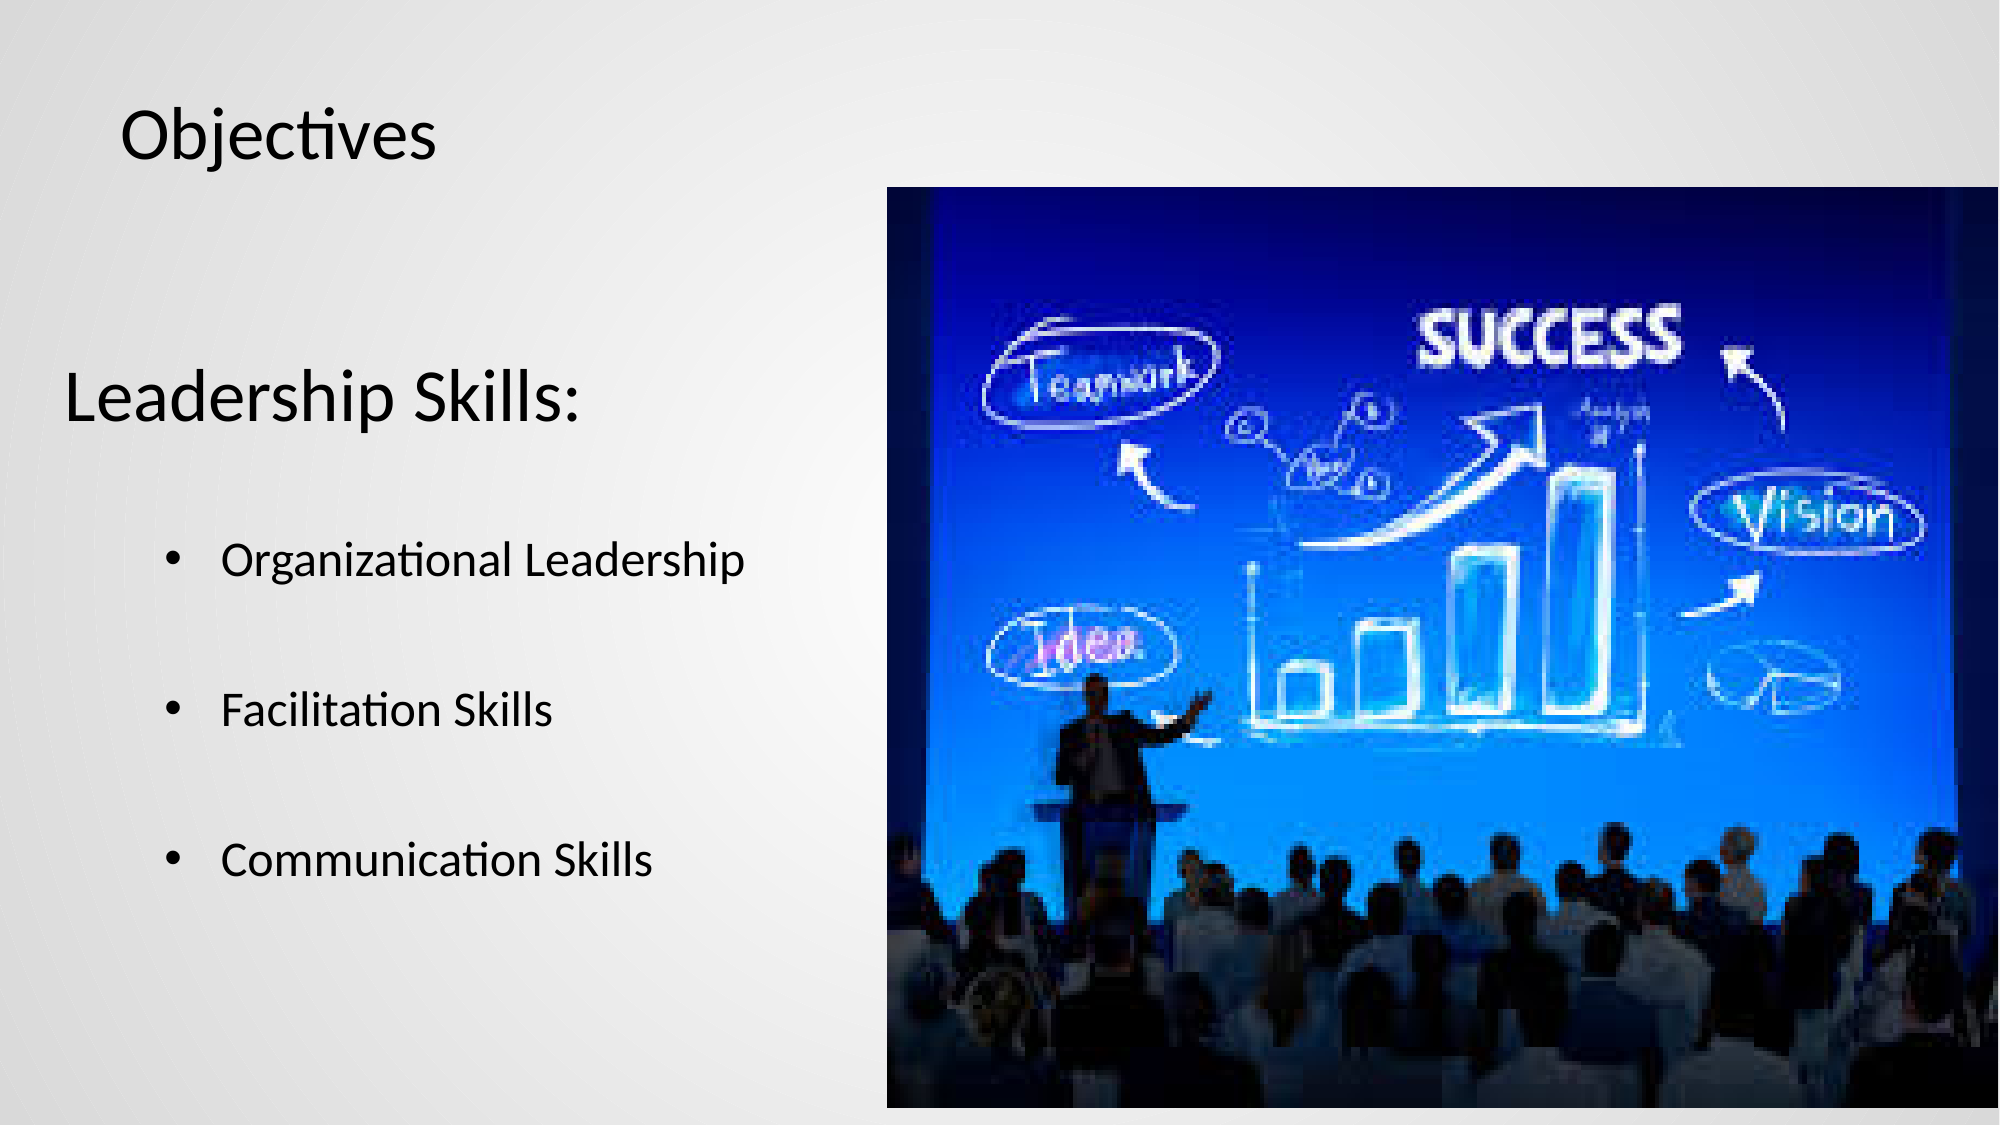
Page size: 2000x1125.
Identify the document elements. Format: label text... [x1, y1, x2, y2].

title Objectives [99, 70, 1900, 188]
picture [887, 187, 1998, 1108]
text_box Leadership Skills: Organizational Leadership Facilitation Skills Communication Skills [49, 339, 838, 895]
